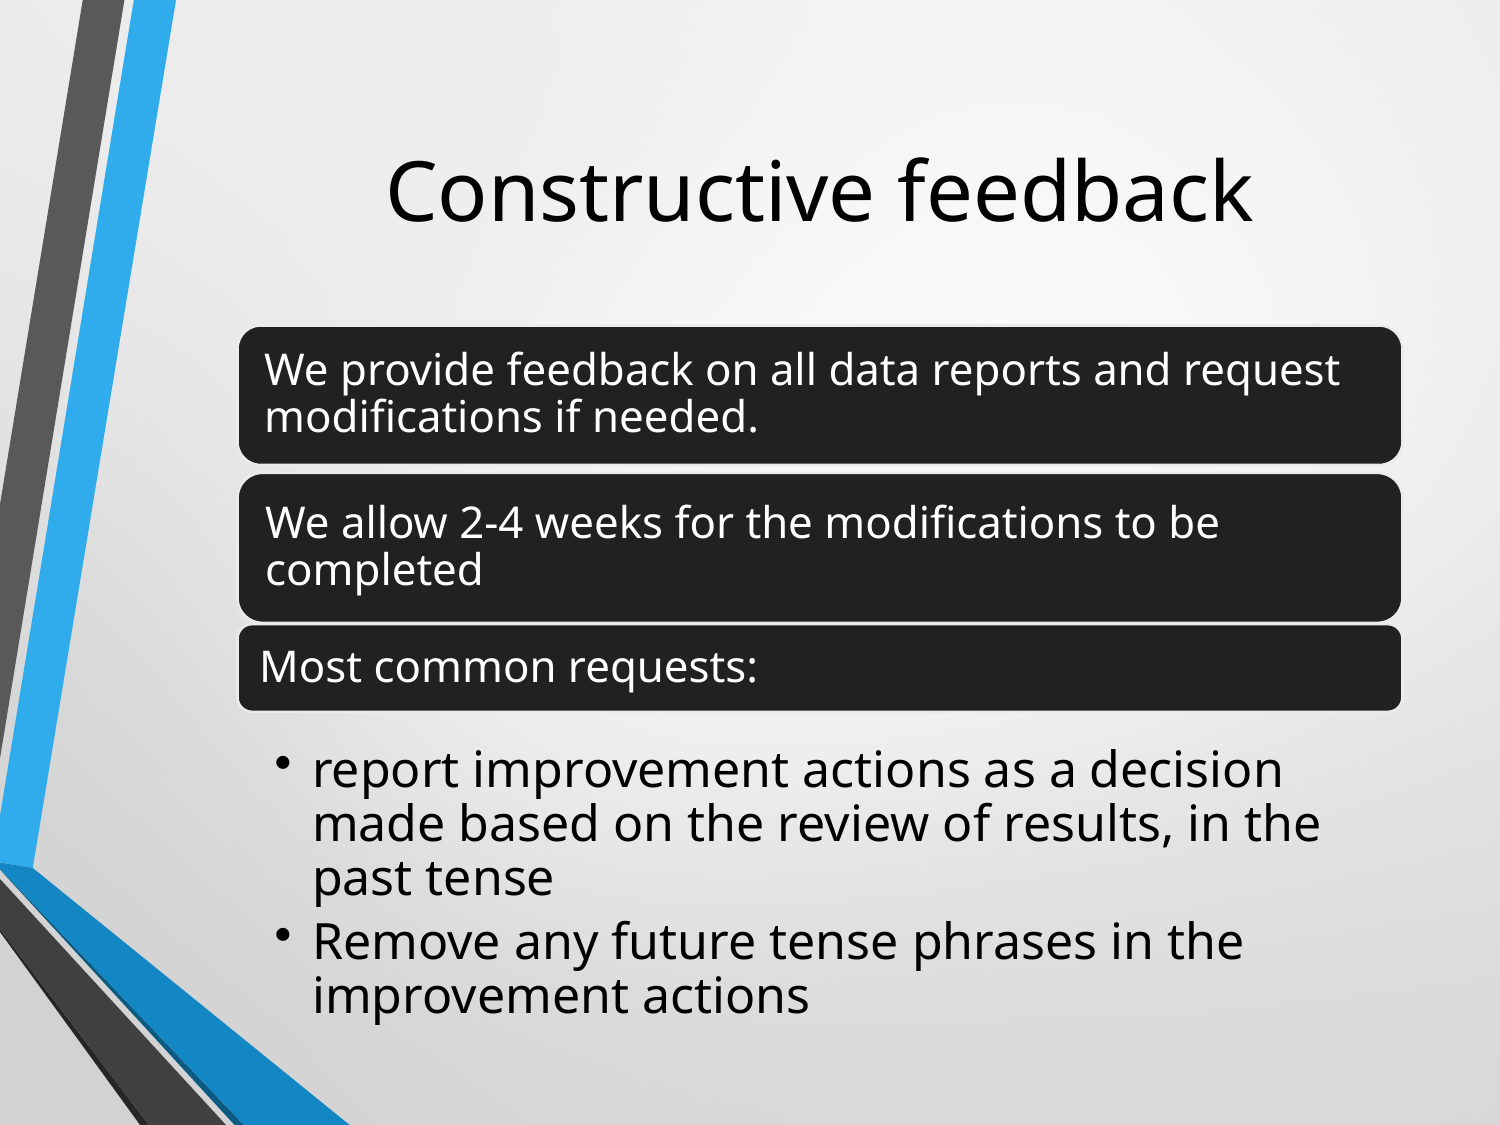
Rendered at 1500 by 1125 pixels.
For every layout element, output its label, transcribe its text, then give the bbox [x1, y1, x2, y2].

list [237, 324, 1403, 988]
title Constructive feedback [237, 125, 1403, 250]
